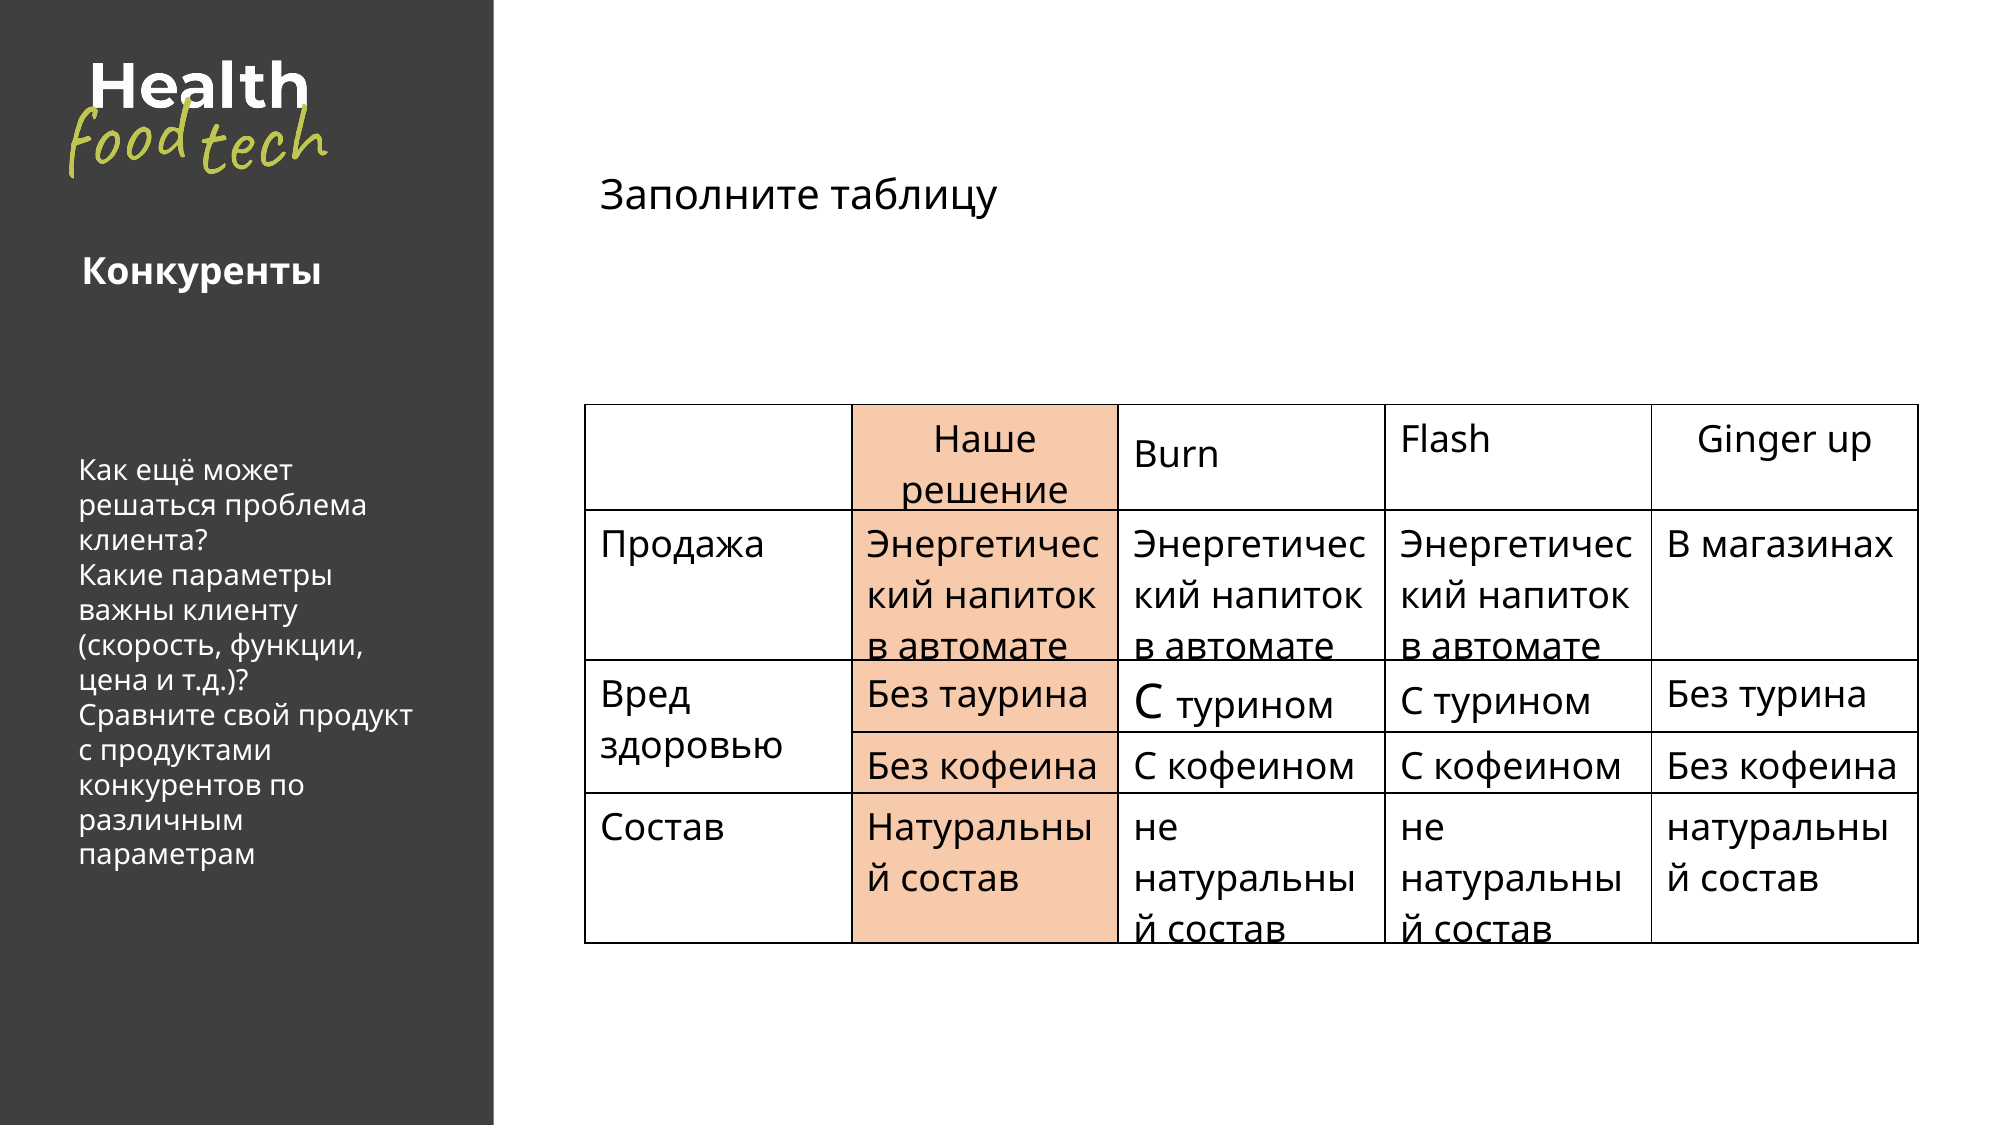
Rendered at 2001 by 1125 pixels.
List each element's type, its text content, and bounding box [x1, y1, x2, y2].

table_header [586, 405, 851, 509]
table_cell Без таурина [853, 661, 1117, 731]
text_box Конкуренты [66, 239, 473, 300]
table_cell Энергетический напиток в автомате [853, 511, 1117, 659]
table_header Burn [1119, 405, 1384, 509]
table_cell Без кофеина [1652, 733, 1917, 792]
table_cell Вред здоровью [586, 661, 851, 792]
text_box Заполните таблицу [584, 160, 1934, 225]
table_cell Энергетический напиток в автомате [1386, 511, 1651, 659]
table_cell С кофеином [1119, 733, 1384, 792]
table_header Flash [1386, 405, 1651, 509]
table_cell С турином [1119, 661, 1384, 731]
table_cell Энергетический напиток в автомате [1119, 511, 1384, 659]
table_cell натуральный состав [1652, 794, 1917, 942]
picture [69, 60, 328, 179]
table_cell Продажа [586, 511, 851, 659]
table_cell Без турина [1652, 661, 1917, 731]
text_box [0, 0, 494, 1125]
table_cell С турином [1386, 661, 1651, 731]
table_cell не натуральный состав [1386, 794, 1651, 942]
table_cell Без кофеина [853, 733, 1117, 792]
table_cell В магазинах [1652, 511, 1917, 659]
table_header Ginger up [1652, 405, 1917, 509]
table_header Наше решение [853, 405, 1117, 509]
table_cell С кофеином [1386, 733, 1651, 792]
table_cell Натуральный состав [853, 794, 1117, 942]
text_box Как ещё может решаться проблема клиента? Какие параметры важны клиенту (скорость, функции, цена и т.д.)? Сравните свой продукт с продуктами конкурентов по различным параметрам [63, 443, 439, 879]
table_cell не натуральный состав [1119, 794, 1384, 942]
table_cell Состав [586, 794, 851, 942]
